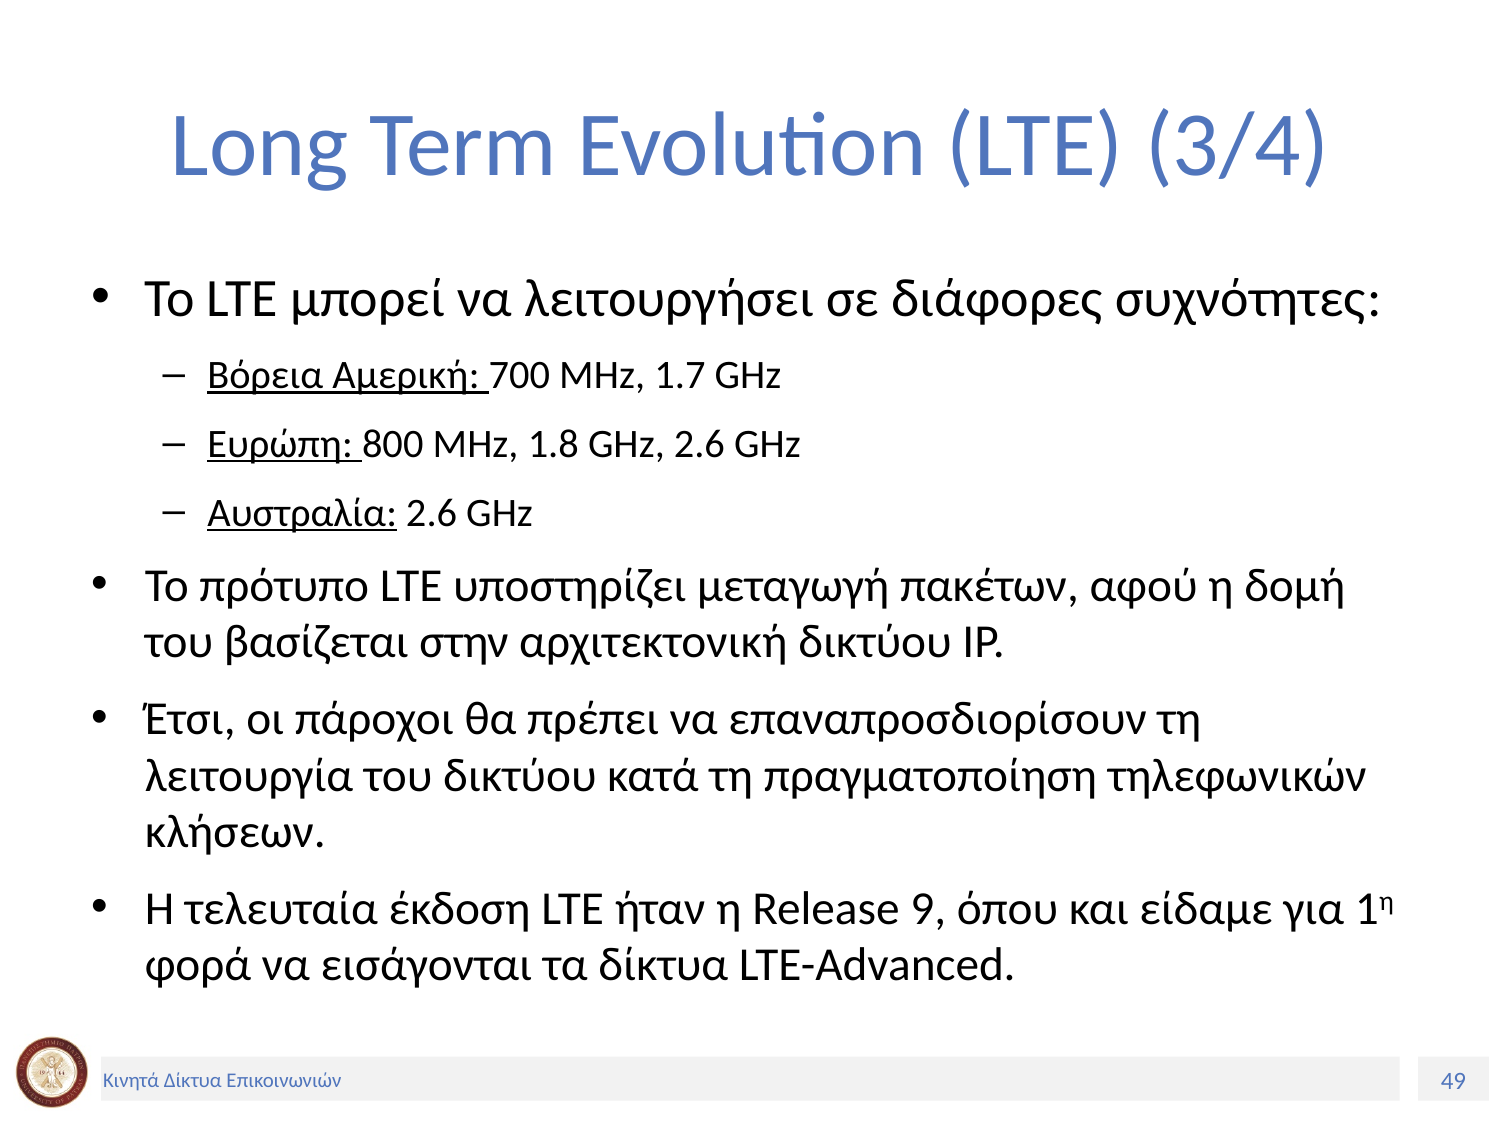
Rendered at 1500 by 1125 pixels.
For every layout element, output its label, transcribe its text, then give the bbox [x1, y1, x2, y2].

list Το LTE μπορεί να λειτουργήσει σε διάφορες συχνότητες: Βόρεια Αμερική: 700 MHz, 1.7 GHz Ευρώπη: 800 MHz, 1.8 GHz, 2.6 GHz Αυστραλία: 2.6 GHz Το πρότυπο LTE υποστηρίζει μεταγωγή πακέτων, αφού η δομή του βασίζεται στην αρχιτεκτονική δικτύου IP. Έτσι, οι πάροχοι θα πρέπει να επαναπροσδιορίσουν τη λειτουργία του δικτύου κατά τη πραγματοποίηση τηλεφωνικών κλήσεων. Η τελευταία έκδοση LTE ήταν η Release 9, όπου και είδαμε για 1η φορά να εισάγονται τα δίκτυα LTE-Advanced. [76, 255, 1427, 998]
title Long Term Evolution (LTE) (3/4) [75, 45, 1425, 233]
picture [2, 1023, 101, 1121]
